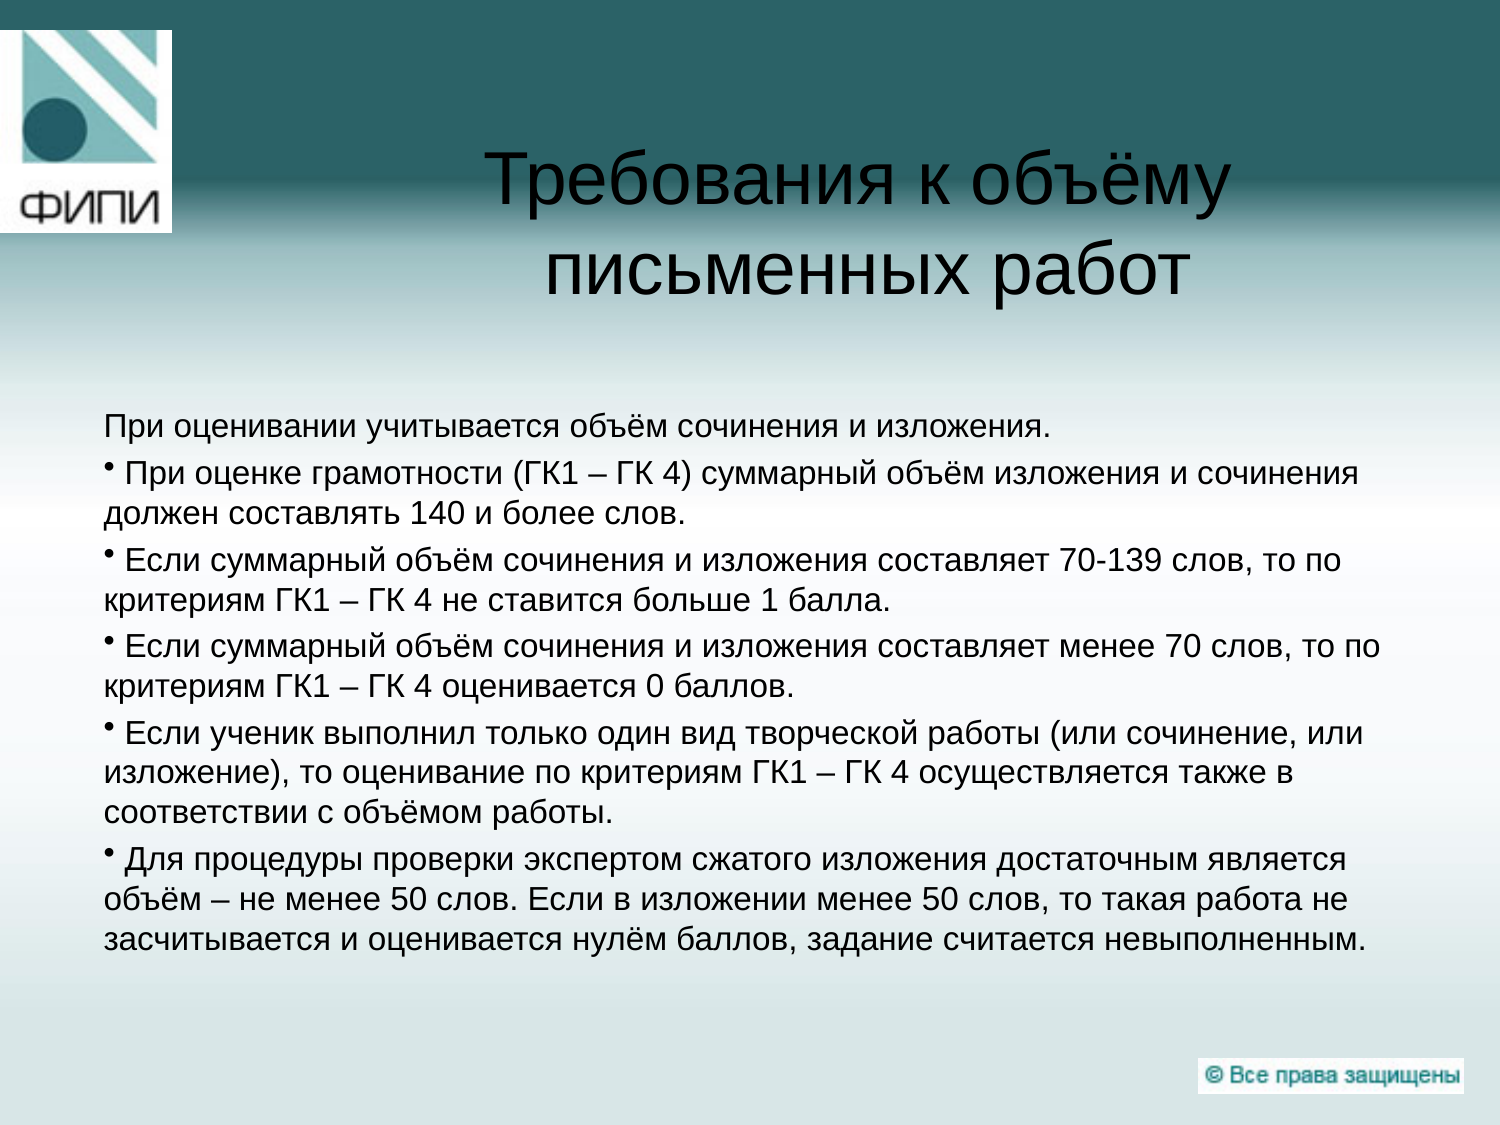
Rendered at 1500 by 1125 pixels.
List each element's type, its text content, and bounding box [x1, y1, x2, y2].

title Требования к объёму письменных работ [182, 125, 1500, 314]
list При оценивании учитывается объём сочинения и изложения. При оценке грамотности (ГК1 – ГК 4) суммарный объём изложения и сочинения должен составлять 140 и более слов. Если суммарный объём сочинения и изложения составляет 70-139 слов, то по критериям ГК1 – ГК 4 не ставится больше 1 балла. Если суммарный объём сочинения и изложения составляет менее 70 слов, то по критериям ГК1 – ГК 4 оценивается 0 баллов. Если ученик выполнил только один вид творческой работы (или сочинение, или изложение), то оценивание по критериям ГК1 – ГК 4 осуществляется также в соответствии с объёмом работы. Для процедуры проверки экспертом сжатого изложения достаточным является объём – не менее 50 слов. Если в изложении менее 50 слов, то такая работа не засчитывается и оценивается нулём баллов, задание считается невыполненным. [88, 396, 1402, 1012]
picture [0, 0, 1500, 1125]
